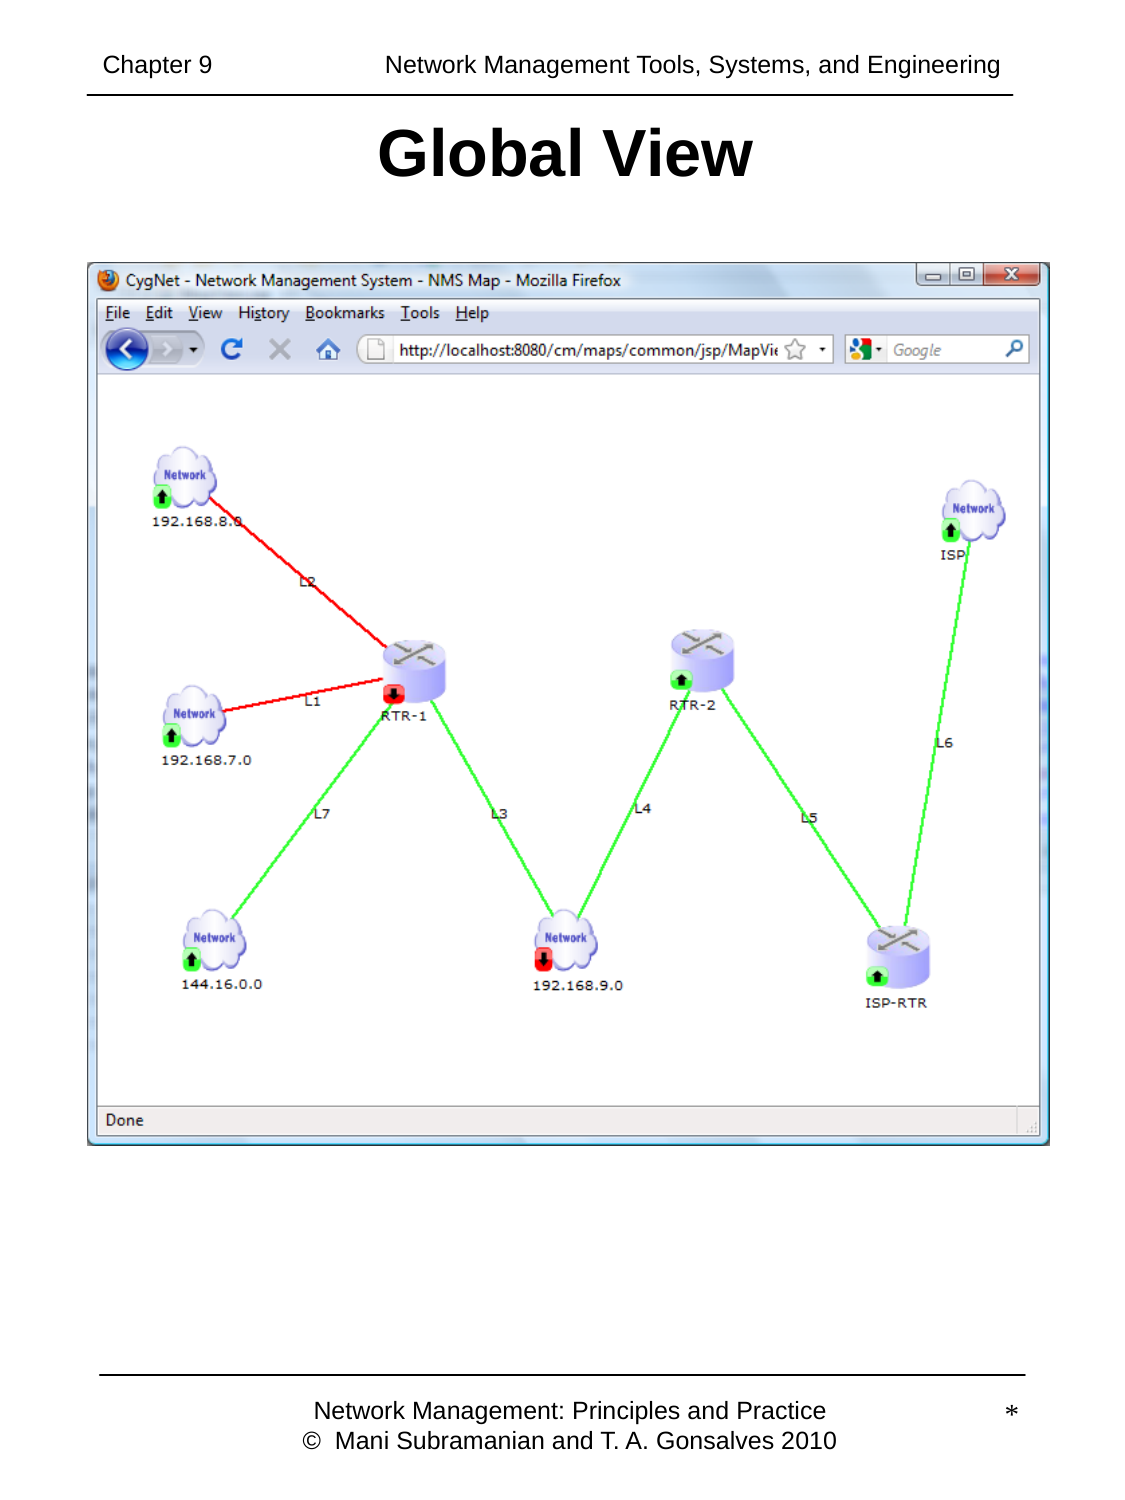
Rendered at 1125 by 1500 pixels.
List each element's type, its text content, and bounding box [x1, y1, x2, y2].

text_box [924, 1368, 1050, 1424]
text_box * [800, 1387, 1035, 1476]
title Global View [87, 99, 1044, 200]
picture [87, 262, 1051, 1147]
text_box Network Management: Principles and Practice © Mani Subramanian and T. A. Gonsalves 2010 [286, 1387, 855, 1464]
text_box Chapter 9 Network Management Tools, Systems, and Engineering [87, 40, 1025, 86]
